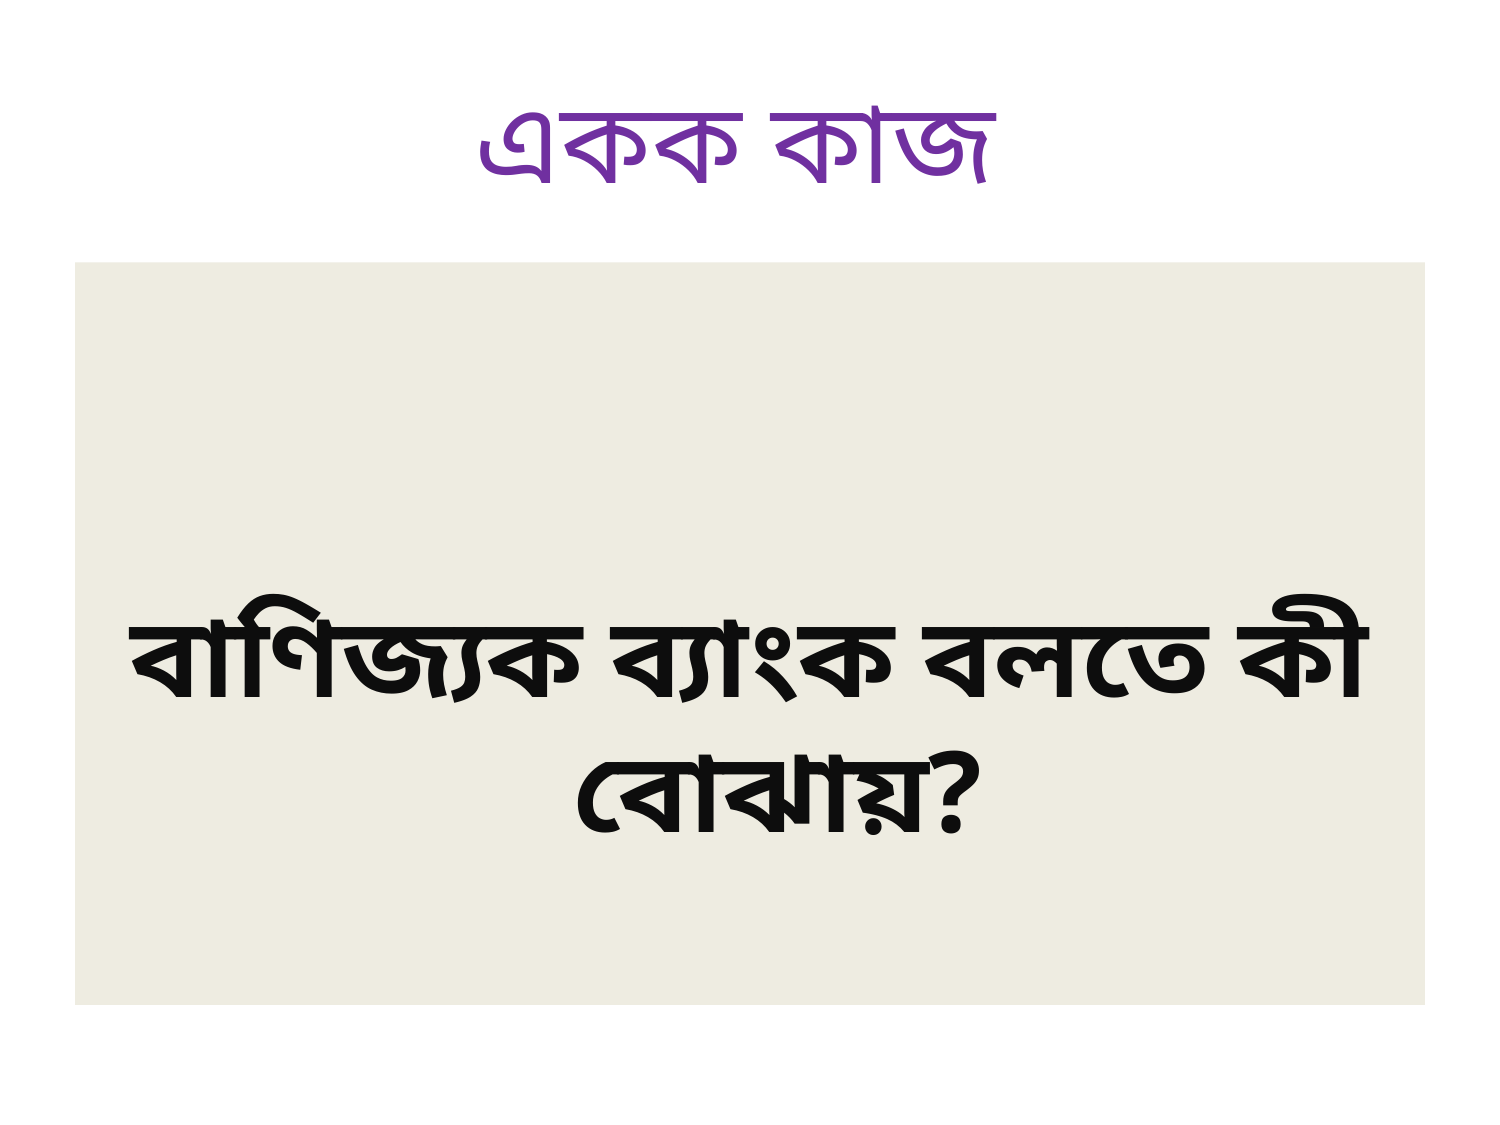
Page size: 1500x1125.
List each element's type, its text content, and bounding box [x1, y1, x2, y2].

list বাণিজ্যক ব্যাংক বলতে কী বোঝায়? [75, 262, 1425, 1005]
title একক কাজ [75, 45, 1425, 233]
